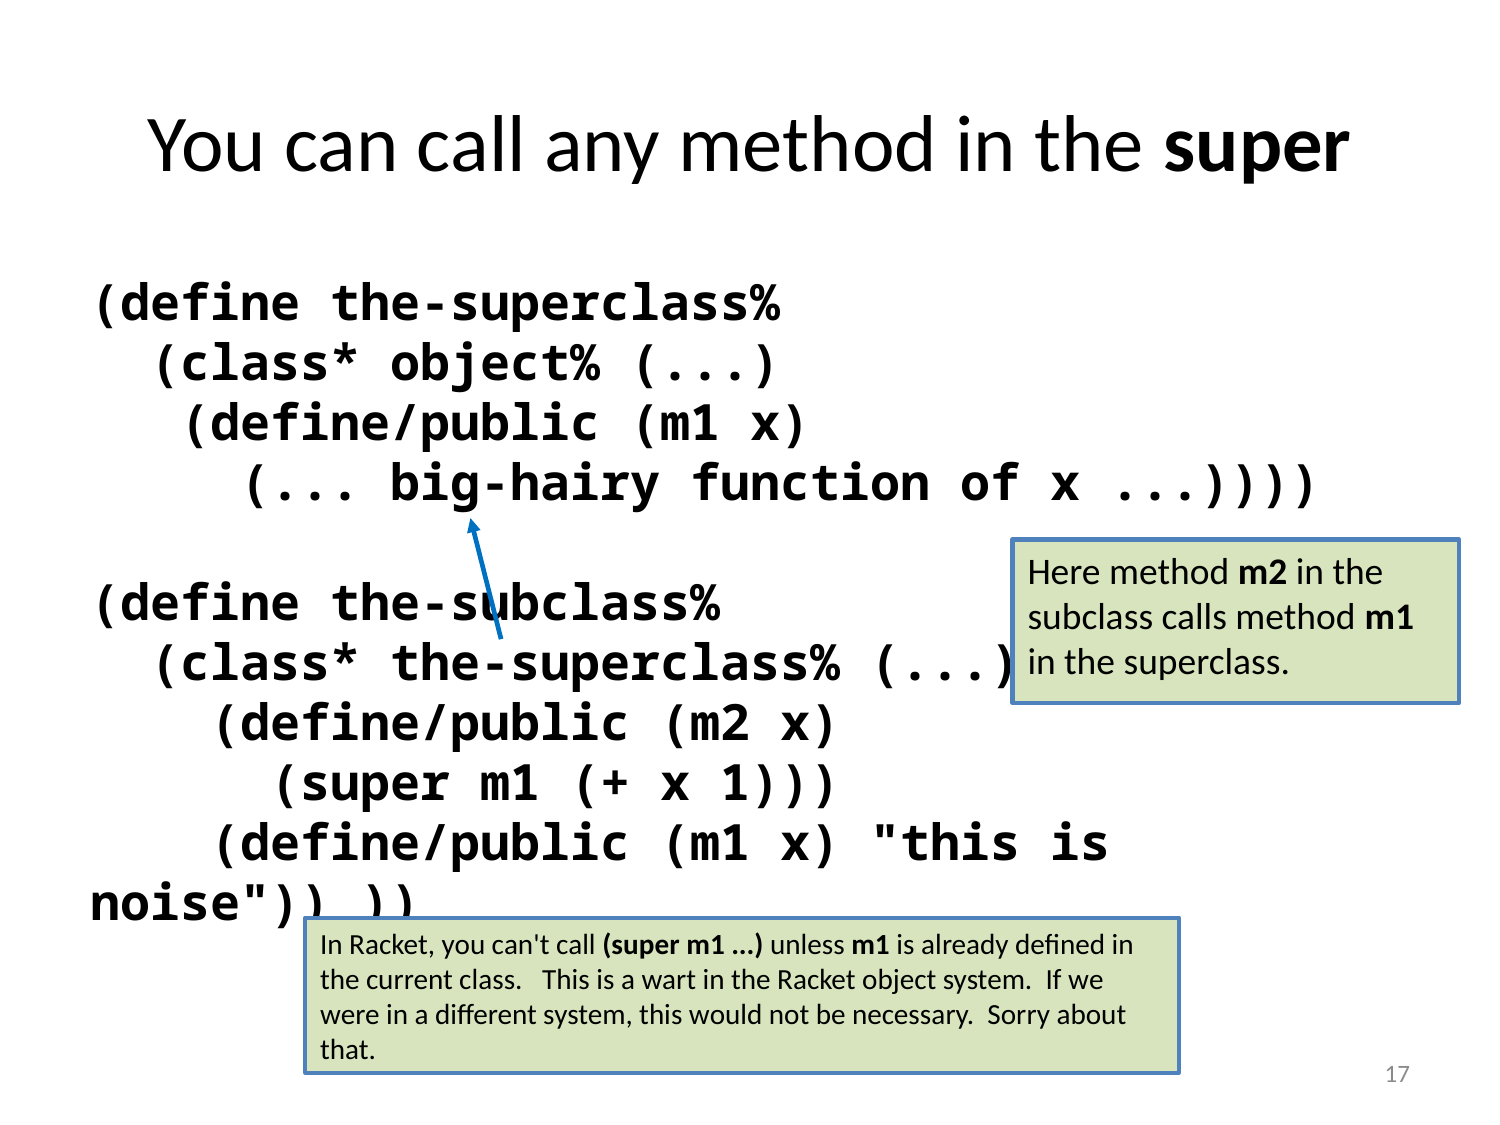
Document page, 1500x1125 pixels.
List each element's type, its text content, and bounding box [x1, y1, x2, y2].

list (define the-superclass% (class* object% (...) (define/public (m1 x) (... big-hairy function of x ...)))) (define the-subclass% (class* the-superclass% (...) (define/public (m2 x) (super m1 (+ x 1))) (define/public (m1 x) "this is noise")) )) [75, 262, 1475, 1005]
title You can call any method in the super [75, 45, 1425, 233]
text_box In Racket, you can't call (super m1 ...) unless m1 is already defined in the current class. This is a wart in the Racket object system. If we were in a different system, this would not be necessary. Sorry about that. [303, 916, 1181, 1075]
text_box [470, 517, 502, 640]
text_box Here method m2 in the subclass calls method m1 in the superclass. [1010, 537, 1461, 705]
slide_number 17 [1074, 1042, 1425, 1103]
